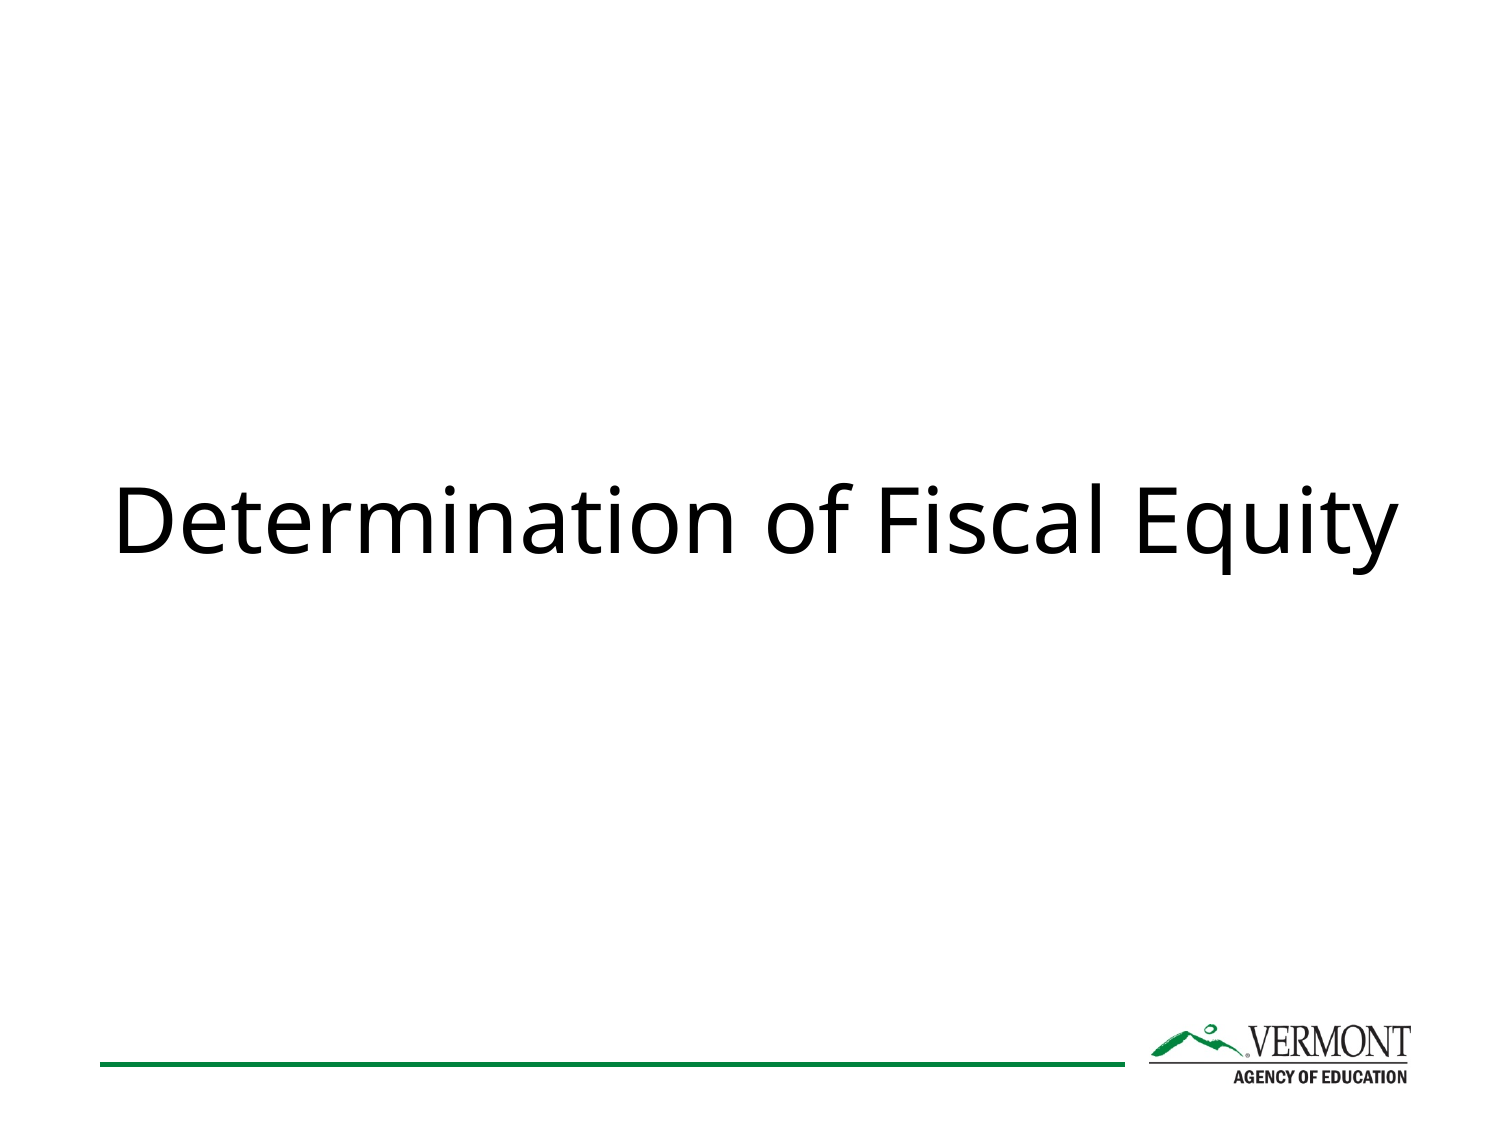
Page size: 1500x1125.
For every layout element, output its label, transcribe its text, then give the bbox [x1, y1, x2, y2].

title Determination of Fiscal Equity [87, 396, 1425, 638]
picture [1149, 1024, 1411, 1101]
